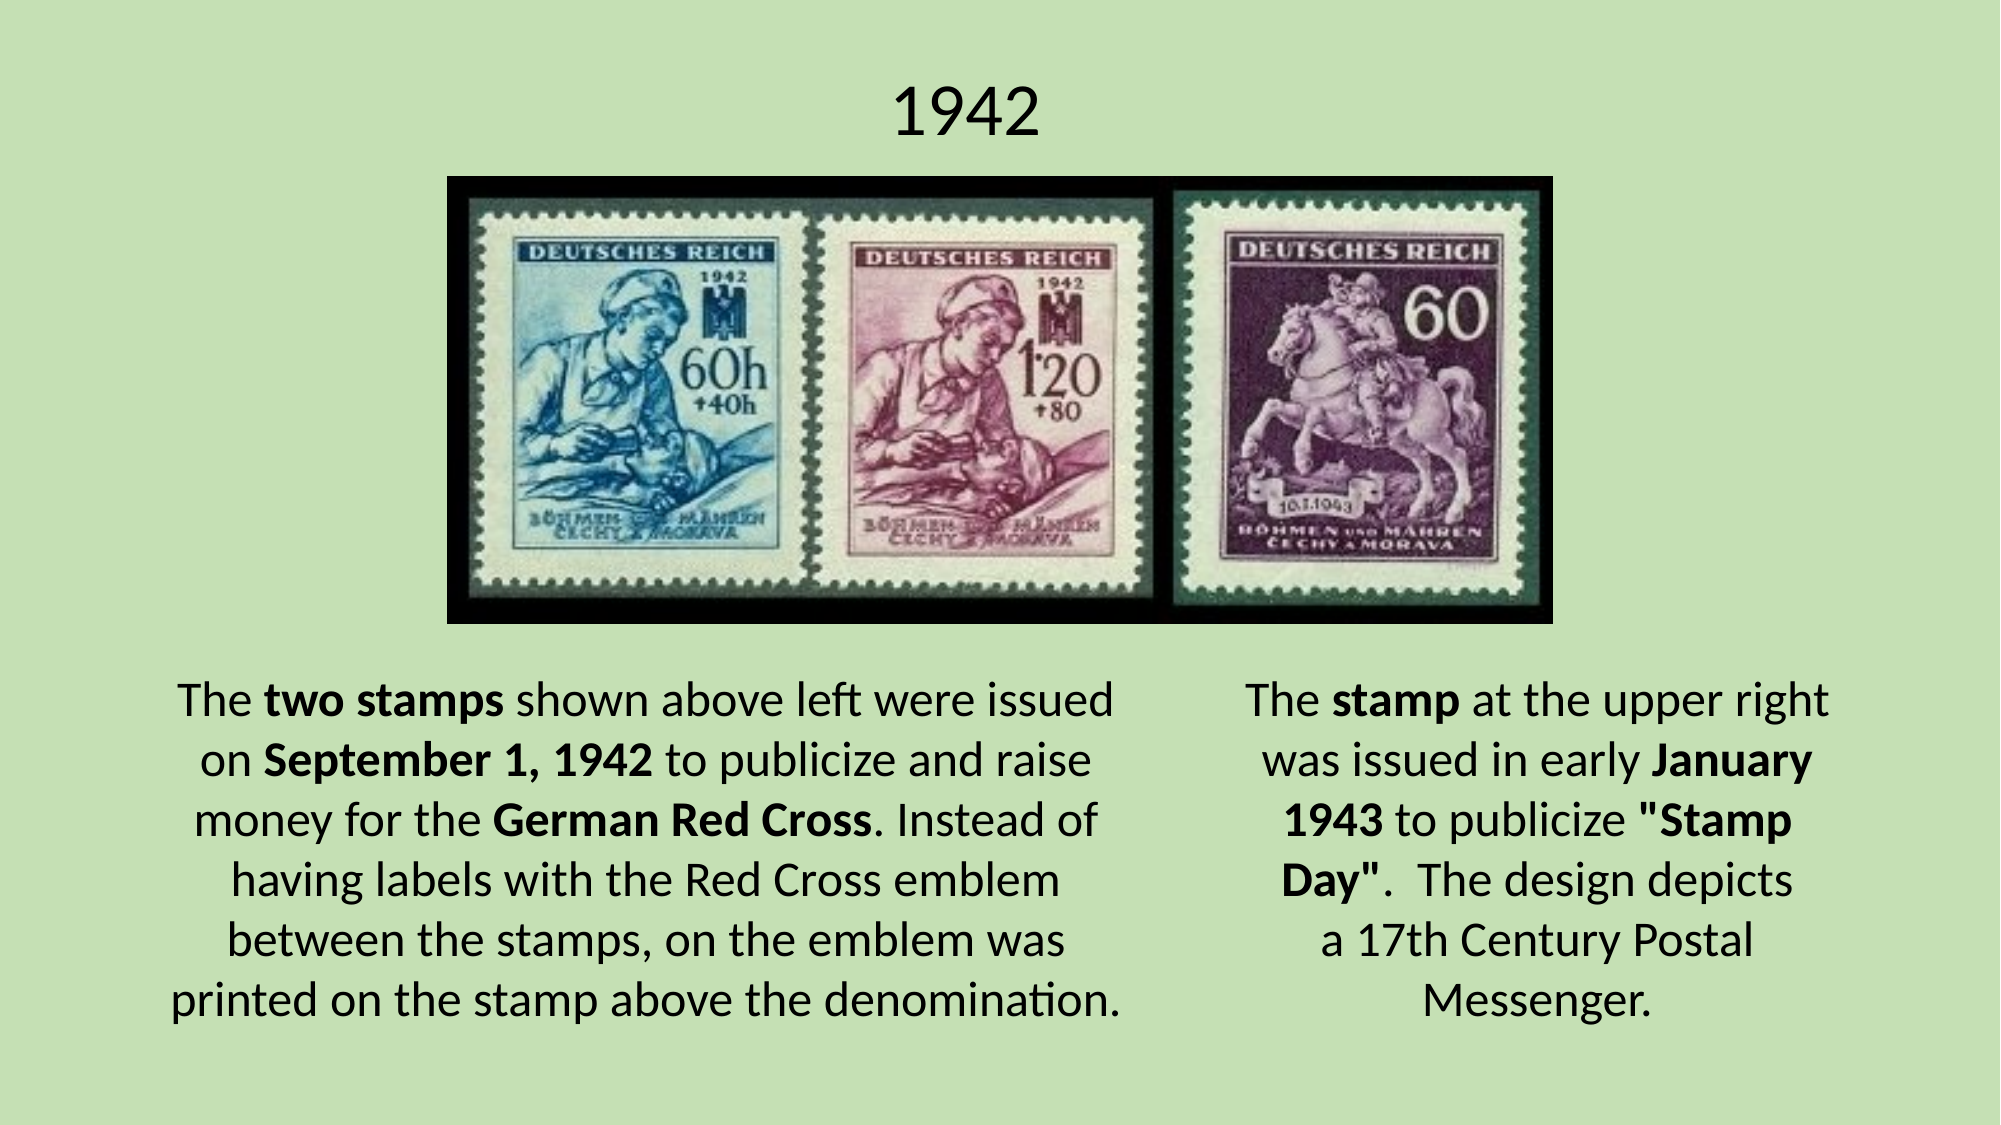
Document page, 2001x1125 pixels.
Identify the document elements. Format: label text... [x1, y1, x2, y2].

text_box The two stamps shown above left were issued on September 1, 1942 to publicize and raise money for the German Red Cross. Instead of having labels with the Red Cross emblem between the stamps, on the emblem was printed on the stamp above the denomination. [145, 658, 1146, 1034]
text_box The stamp at the upper right was issued in early January 1943 to publicize "Stamp Day". The design depicts a 17th Century Postal Messenger. [1224, 658, 1851, 1034]
text_box 1942 [836, 53, 1095, 158]
picture [447, 176, 1553, 624]
